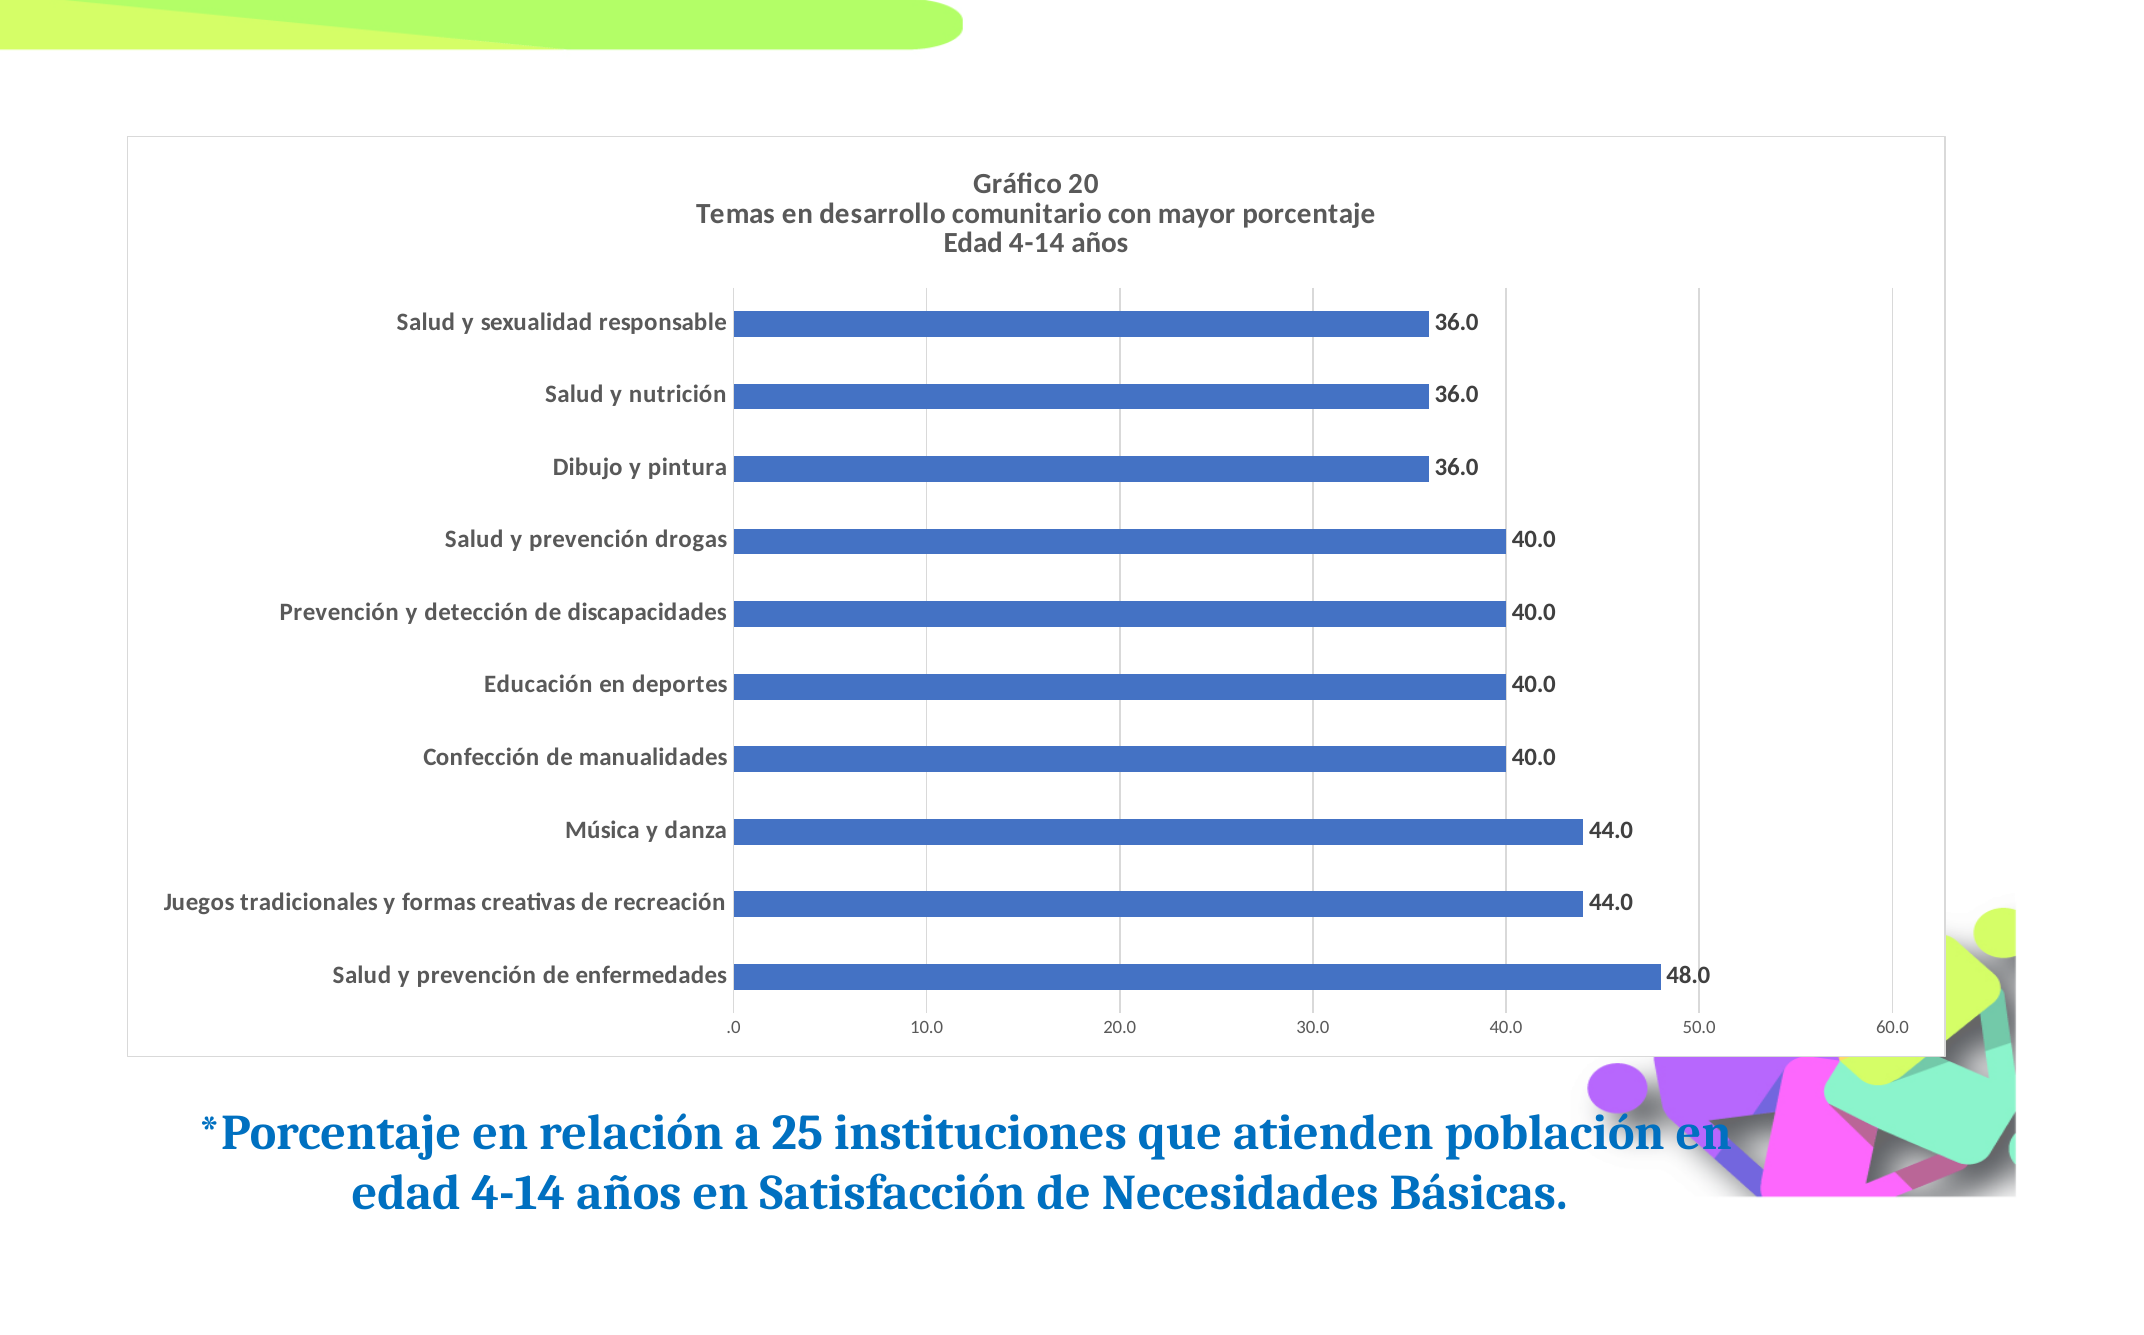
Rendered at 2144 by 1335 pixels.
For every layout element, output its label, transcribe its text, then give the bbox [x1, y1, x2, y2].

chart [126, 135, 1947, 1058]
table_cell Cobertura municipal en Fco. Morazán [0, 0, 2144, 1335]
text_box *Porcentaje en relación a 25 instituciones que atienden población en edad 4-14 años en Satisfacción de Necesidades Básicas. [126, 1092, 1805, 1228]
